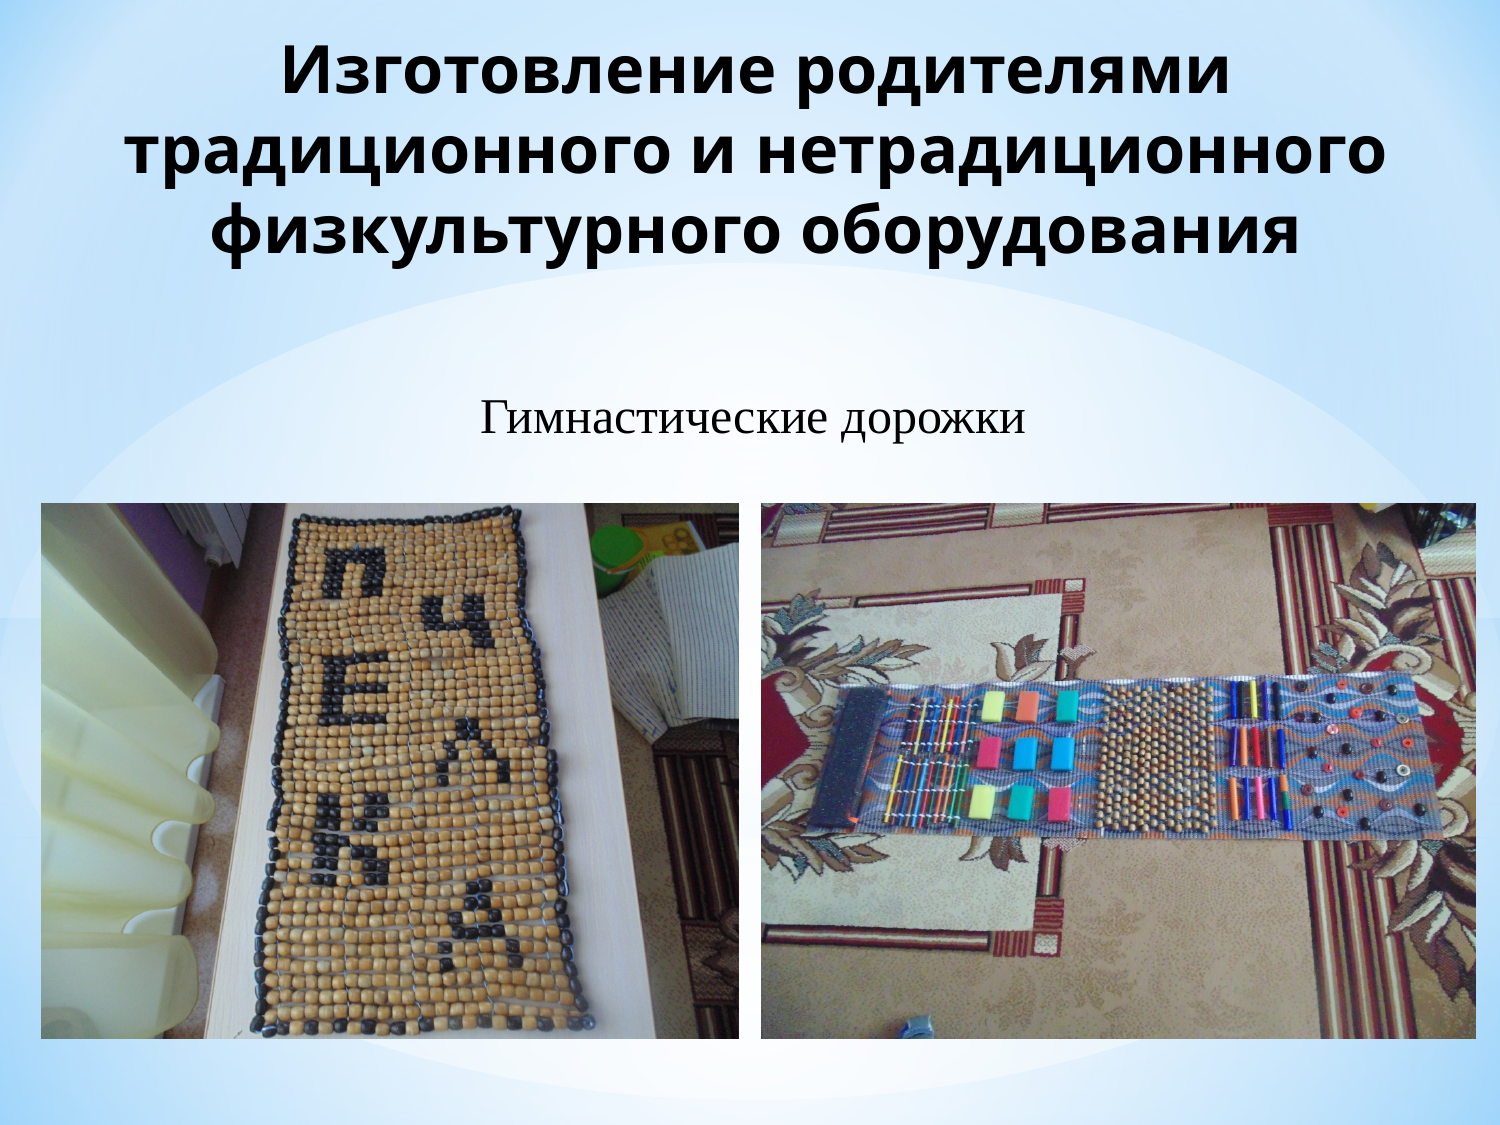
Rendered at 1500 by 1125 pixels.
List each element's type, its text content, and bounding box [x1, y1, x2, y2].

picture [761, 503, 1476, 1039]
picture [40, 503, 739, 1039]
title Изготовление родителями традиционного и нетрадиционного физкультурного оборудования [76, 19, 1436, 290]
text_box Гимнастические дорожки [465, 376, 1068, 451]
